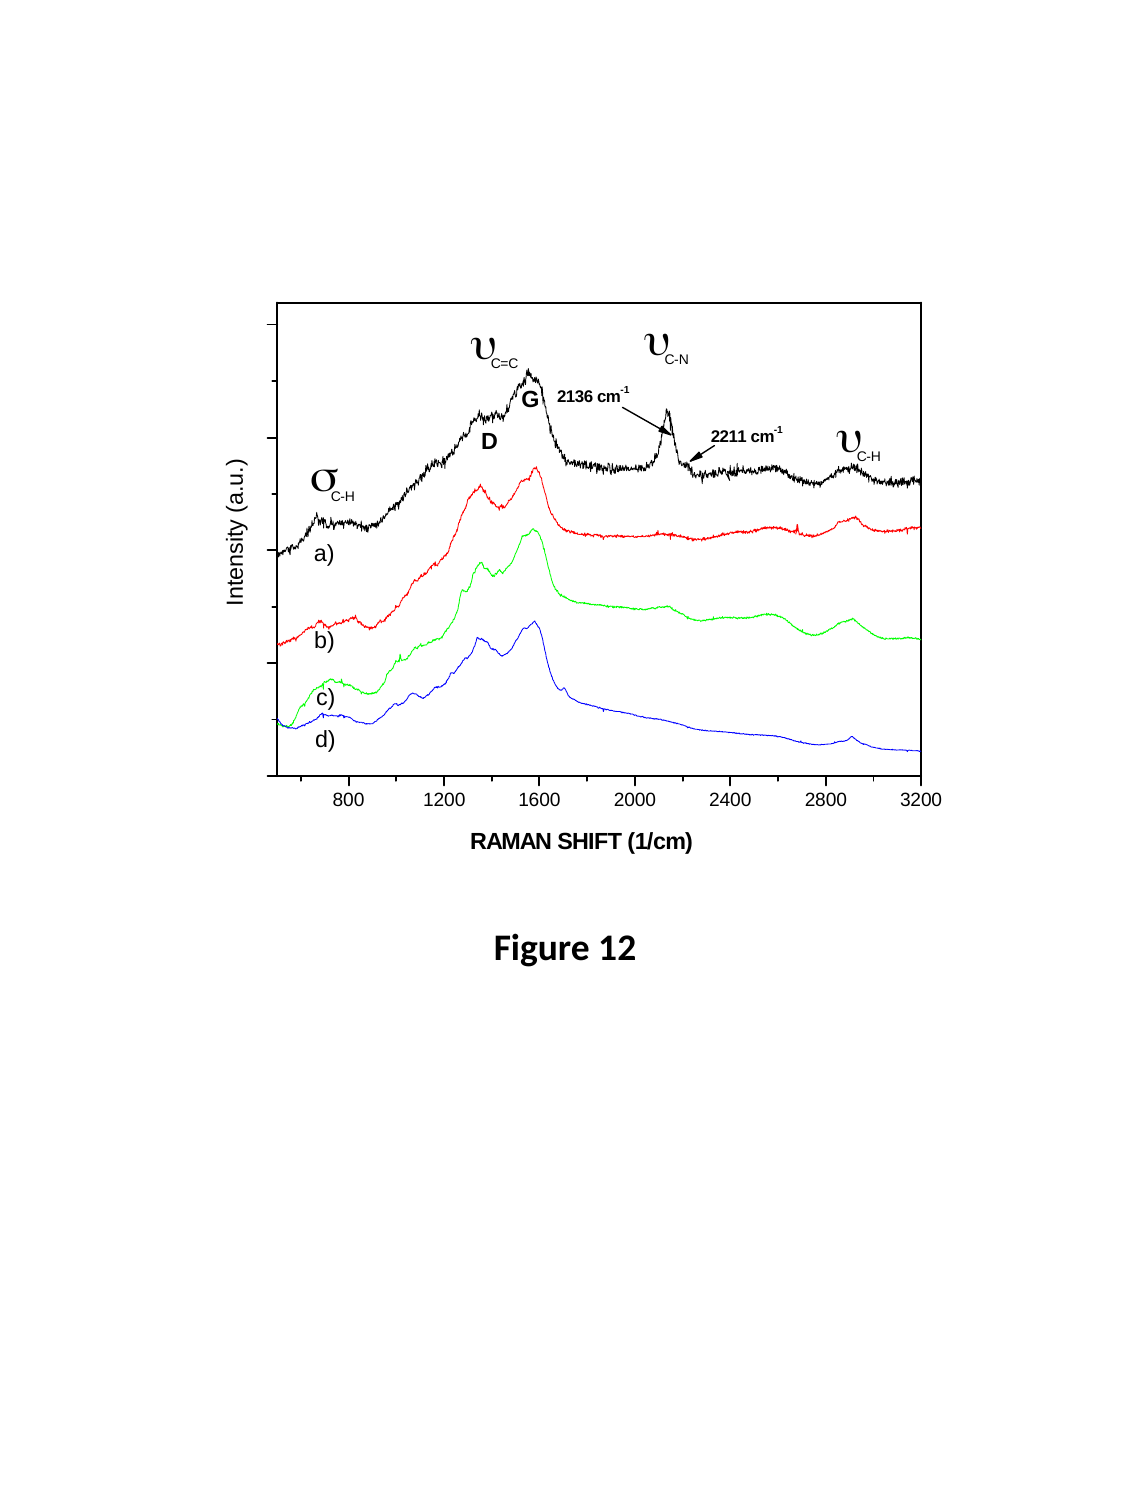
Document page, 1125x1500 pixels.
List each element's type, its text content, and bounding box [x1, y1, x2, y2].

picture [171, 253, 993, 904]
text_box Figure 12 [478, 915, 660, 976]
